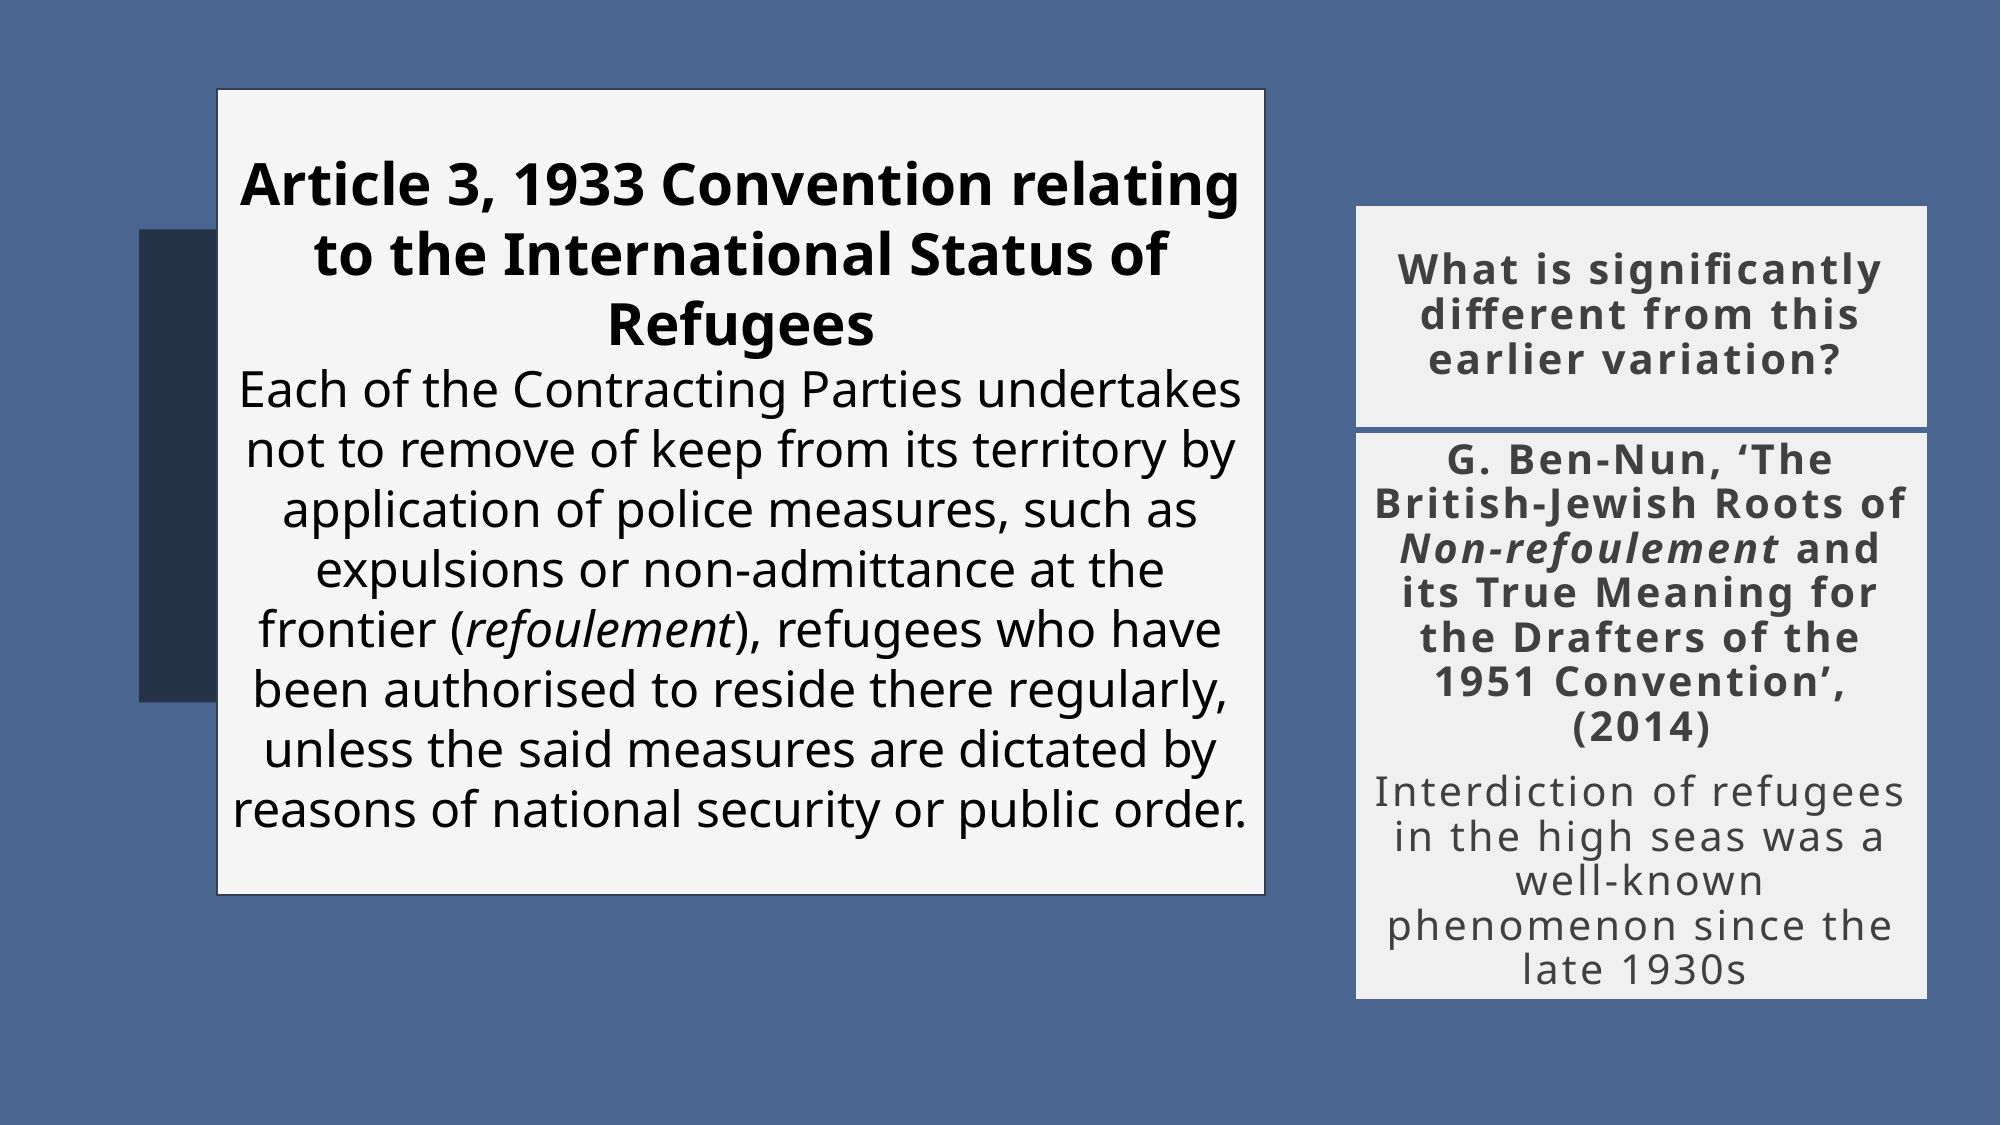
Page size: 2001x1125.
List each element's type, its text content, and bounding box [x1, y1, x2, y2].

text_box Article 3, 1933 Convention relating to the International Status of Refugees Each of the Contracting Parties undertakes not to remove of keep from its territory by application of police measures, such as expulsions or non-admittance at the frontier (refoulement), refugees who have been authorised to reside there regularly, unless the said measures are dictated by reasons of national security or public order. [216, 88, 1266, 896]
text_box What is significantly different from this earlier variation? [1352, 202, 1930, 429]
text_box G. Ben-Nun, ‘The British-Jewish Roots of Non-refoulement and its True Meaning for the Drafters of the 1951 Convention’, (2014) Interdiction of refugees in the high seas was a well-known phenomenon since the late 1930s [1352, 429, 1930, 1003]
